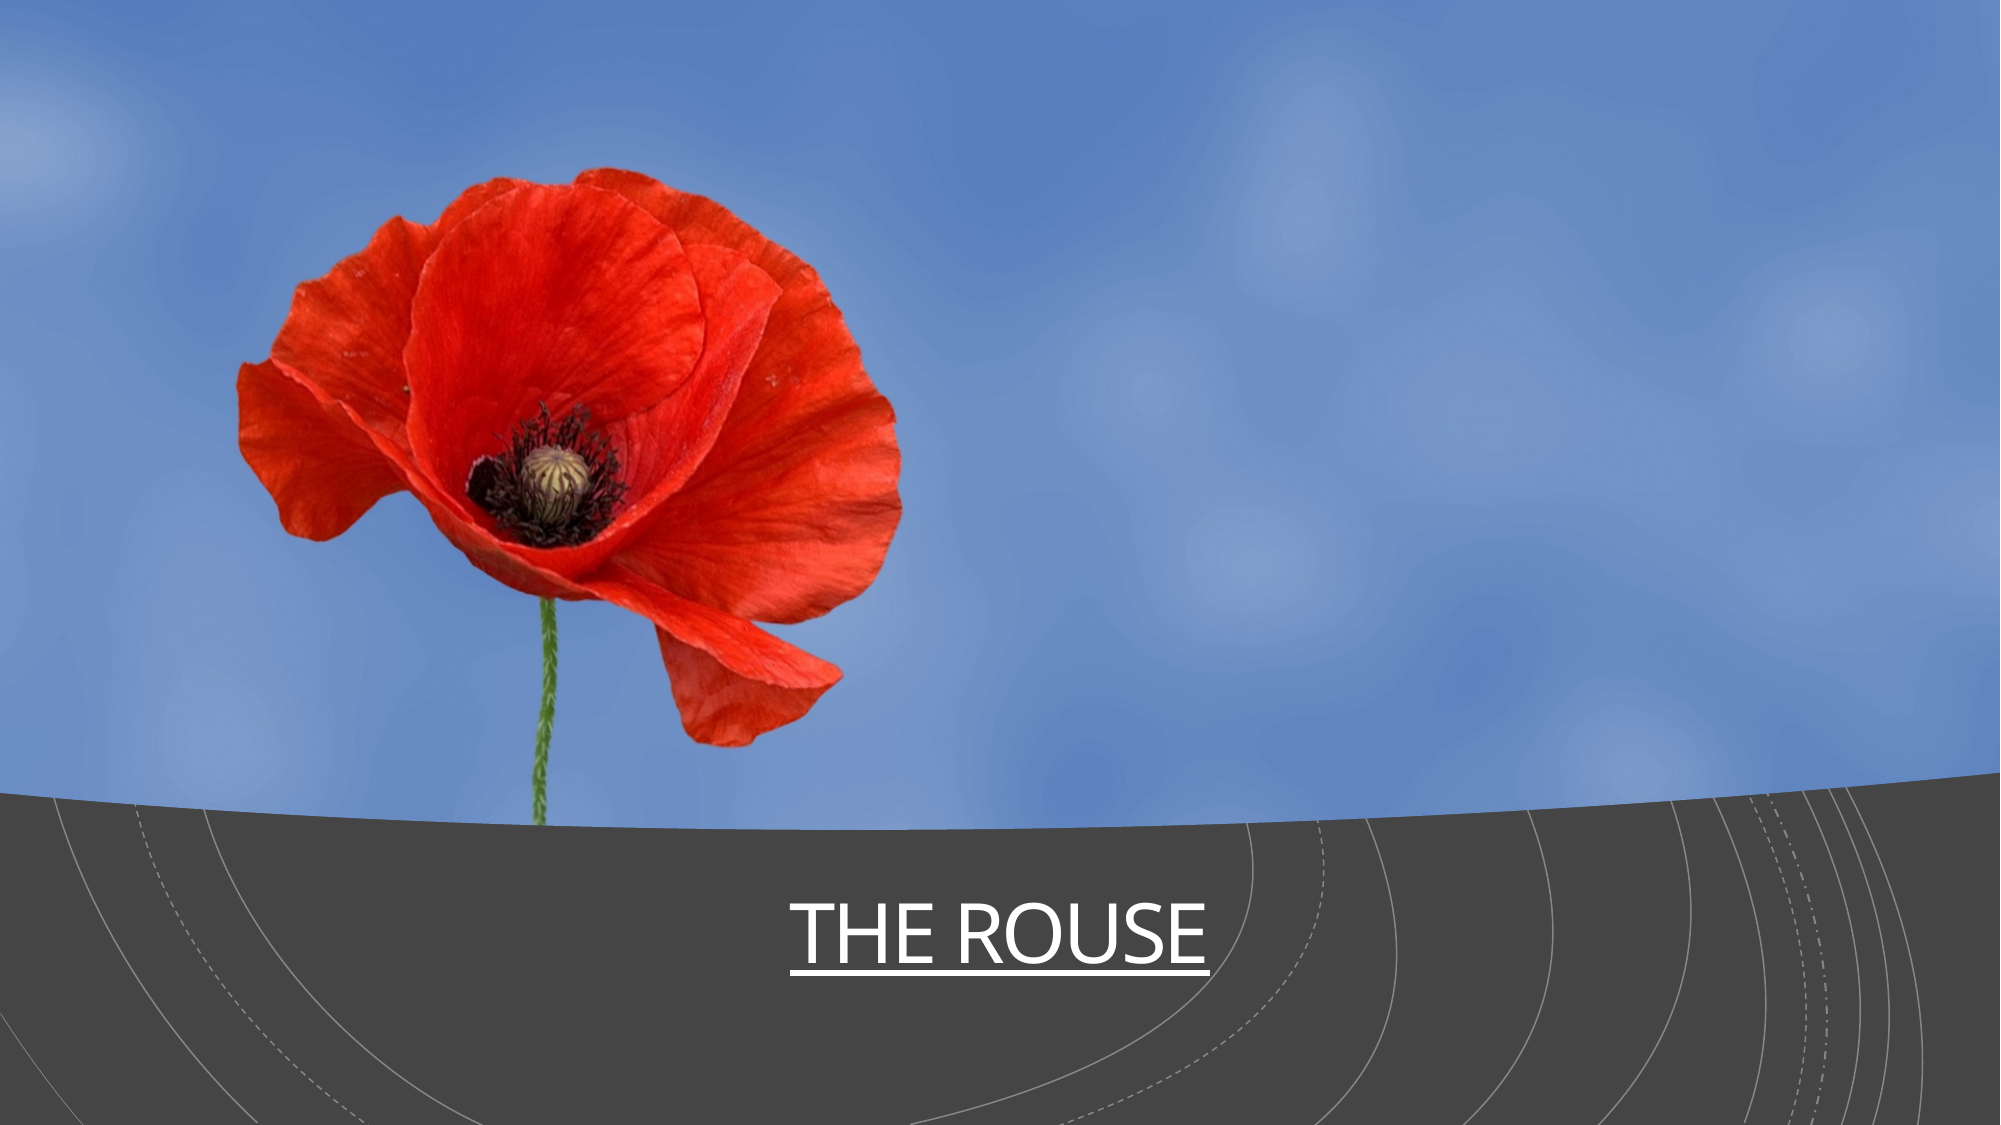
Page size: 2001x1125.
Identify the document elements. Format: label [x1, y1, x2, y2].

picture [0, 0, 2000, 831]
text_box [0, 831, 2000, 1125]
